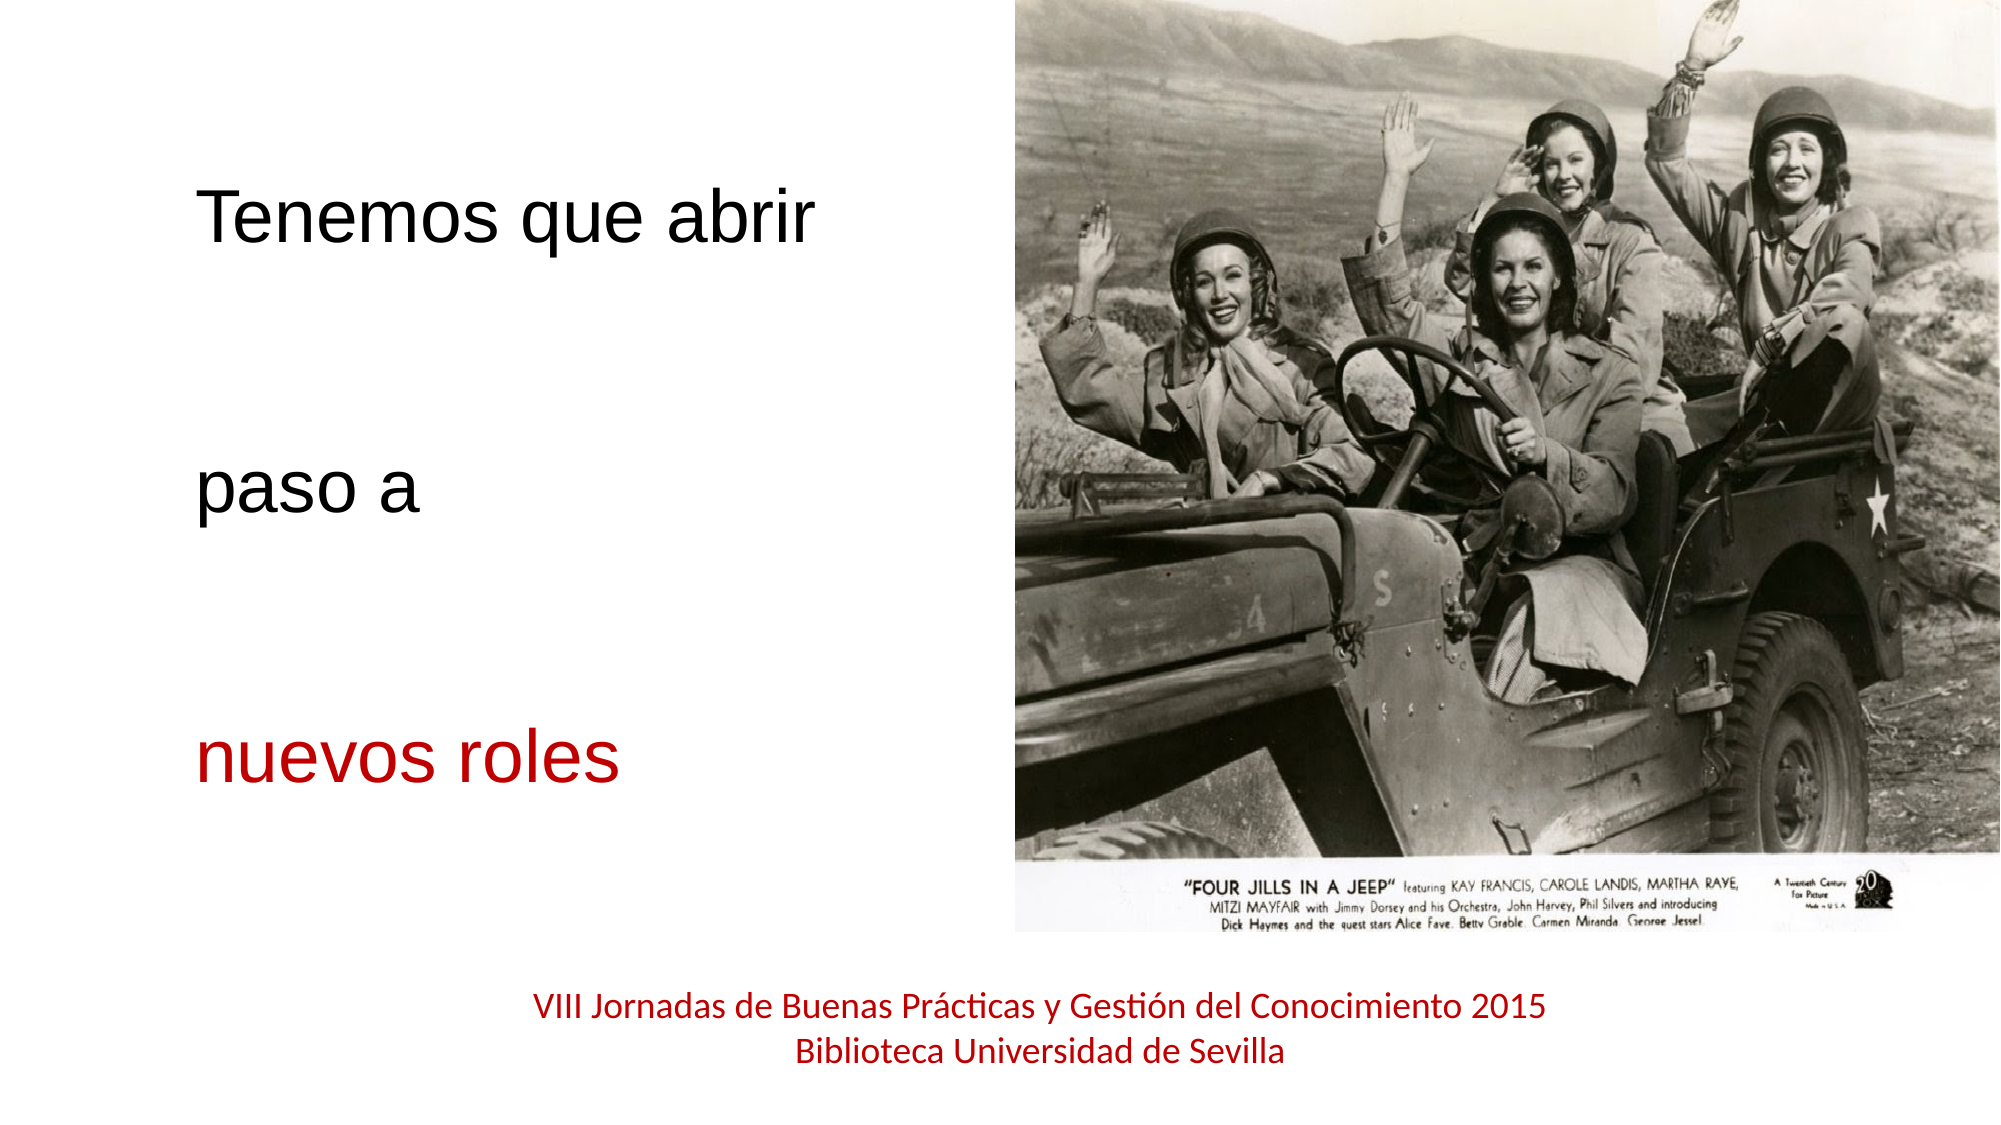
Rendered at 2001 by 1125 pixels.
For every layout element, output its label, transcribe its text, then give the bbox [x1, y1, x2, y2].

text_box VIII Jornadas de Buenas Prácticas y Gestión del Conocimiento 2015 Biblioteca Universidad de Sevilla [359, 973, 1722, 1079]
picture [1015, 0, 2000, 932]
text_box Tenemos que abrir paso a nuevos roles [139, 40, 858, 1125]
